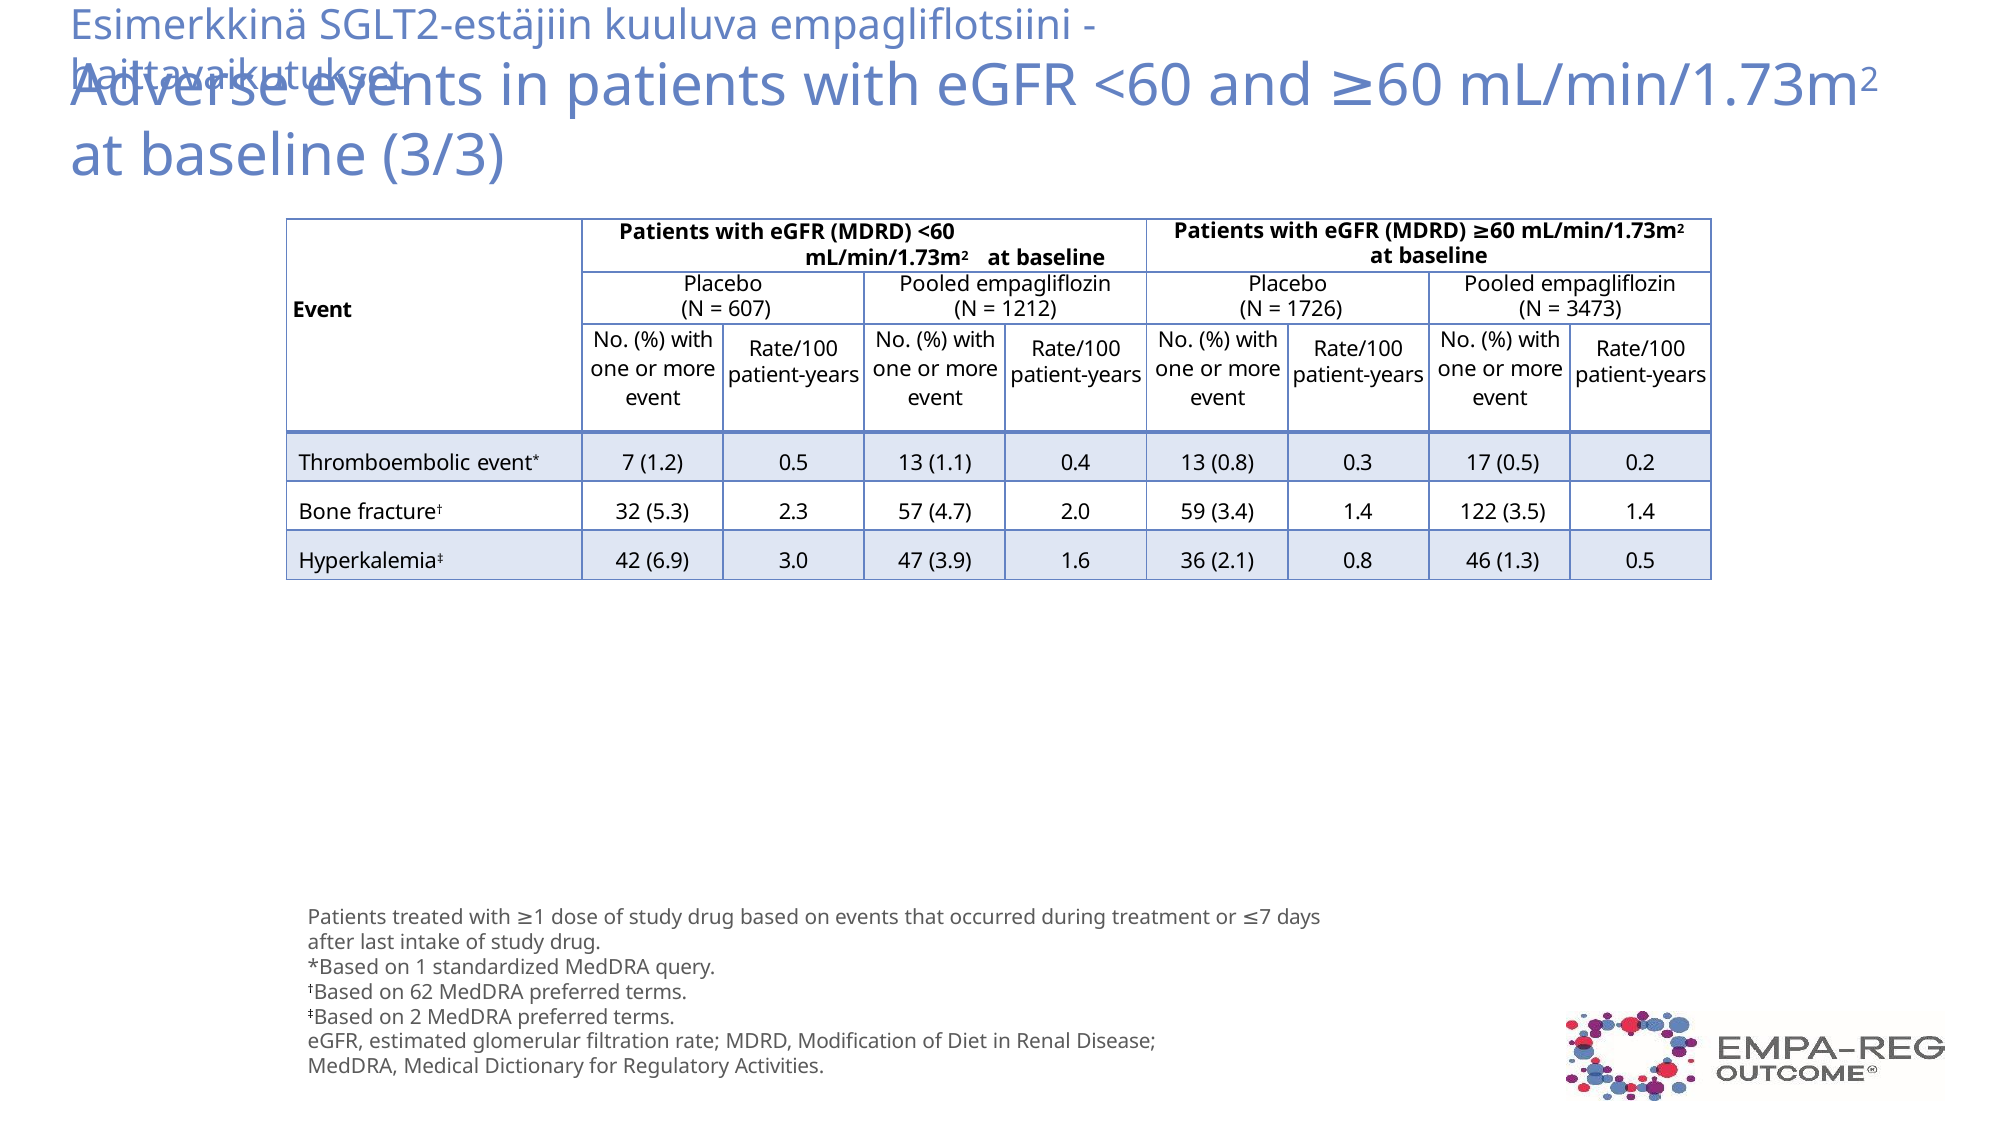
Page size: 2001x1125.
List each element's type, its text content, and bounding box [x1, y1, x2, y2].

table_cell Thromboembolic event* [287, 434, 581, 480]
table_cell 13 (0.8) [1147, 434, 1287, 480]
table_cell Hyperkalemia‡ [287, 531, 581, 579]
table_cell 32 (5.3) [583, 482, 722, 529]
table_cell 13 (1.1) [865, 434, 1004, 480]
table_cell 122 (3.5) [1430, 482, 1569, 529]
table_cell 46 (1.3) [1430, 531, 1569, 579]
table_cell 57 (4.7) [865, 482, 1004, 529]
table_cell No. (%) with one or more event [1147, 325, 1287, 430]
table_cell 36 (2.1) [1147, 531, 1287, 579]
text_box Esimerkkinä SGLT2-estäjiin kuuluva empagliflotsiini - haittavaikutukset [68, 0, 1438, 45]
table_cell 3.0 [724, 531, 863, 579]
table_cell Pooled empagliflozin (N = 3473) [1430, 273, 1710, 323]
table_cell Rate/100 patient-years [1006, 325, 1146, 430]
table_cell 2.3 [724, 482, 863, 529]
table_cell 42 (6.9) [583, 531, 722, 579]
table_cell Rate/100 patient-years [1289, 325, 1428, 430]
table_header Event [287, 220, 581, 430]
table_cell Bone fracture† [287, 482, 581, 529]
table_cell 1.6 [1006, 531, 1146, 579]
text_box Patients treated with ≥1 dose of study drug based on events that occurred during treatment or ≤7 days after last intake of study drug. *Based on 1 standardized MedDRA query. †Based on 62 MedDRA preferred terms. ‡Based on 2 MedDRA preferred terms. eGFR, estimated glomerular filtration rate; MDRD, Modification of Diet in Renal Disease; MedDRA, Medical Dictionary for Regulatory Activities. [301, 901, 1348, 1079]
table_cell 47 (3.9) [865, 531, 1004, 579]
table_cell 0.5 [1571, 531, 1710, 579]
table_cell No. (%) with one or more event [865, 325, 1004, 430]
table_cell 0.3 [1289, 434, 1428, 480]
table_cell Rate/100 patient-years [724, 325, 863, 430]
table_cell 1.4 [1289, 482, 1428, 529]
table_cell 0.8 [1289, 531, 1428, 579]
picture [1566, 1010, 1945, 1101]
table_cell 1.4 [1571, 482, 1710, 529]
table_cell 17 (0.5) [1430, 434, 1569, 480]
table_header Patients with eGFR (MDRD) ≥60 mL/min/1.73m2 at baseline [1147, 220, 1710, 271]
table_cell 2.0 [1006, 482, 1146, 529]
table_cell No. (%) with one or more event [583, 325, 722, 430]
table_cell 0.5 [724, 434, 863, 480]
title Adverse events in patients with eGFR <60 and ≥60 mL/min/1.73m2 at baseline (3/3) [66, 45, 1917, 236]
table_cell Placebo (N = 607) [583, 273, 863, 323]
table_cell Rate/100 patient-years [1571, 325, 1710, 430]
table_cell Placebo (N = 1726) [1147, 273, 1428, 323]
table_cell 0.2 [1571, 434, 1710, 480]
table_cell 0.4 [1006, 434, 1146, 480]
table_cell Pooled empagliflozin (N = 1212) [865, 273, 1146, 323]
table_cell 59 (3.4) [1147, 482, 1287, 529]
table_cell 7 (1.2) [583, 434, 722, 480]
table_cell No. (%) with one or more event [1430, 325, 1569, 430]
table_header Patients with eGFR (MDRD) <60 mL/min/1.73m2 at baseline [583, 220, 1146, 271]
